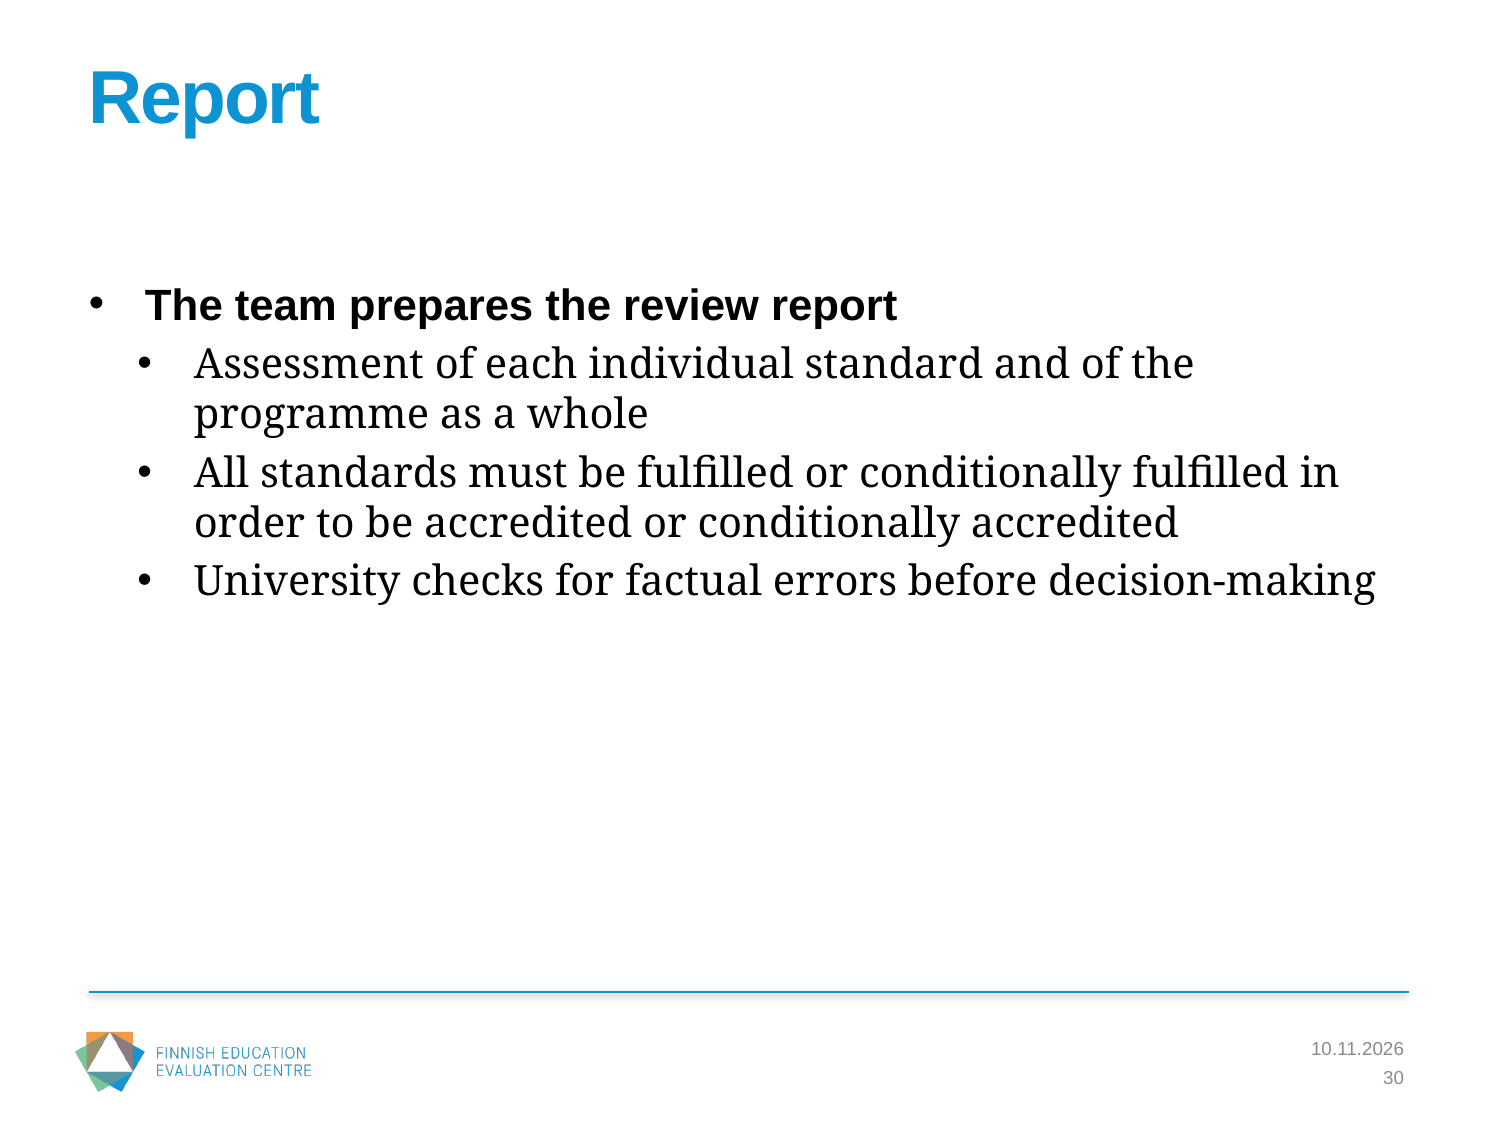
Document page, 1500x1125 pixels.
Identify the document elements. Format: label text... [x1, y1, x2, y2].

list The team prepares the review report Assessment of each individual standard and of the programme as a whole All standards must be fulfilled or conditionally fulfilled in order to be accredited or conditionally accredited University checks for factual errors before decision-making [88, 276, 1409, 974]
picture [28, 991, 358, 1125]
title Report [88, 62, 1409, 259]
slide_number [810, 1033, 1405, 1063]
slide_number 30 [810, 1063, 1405, 1091]
